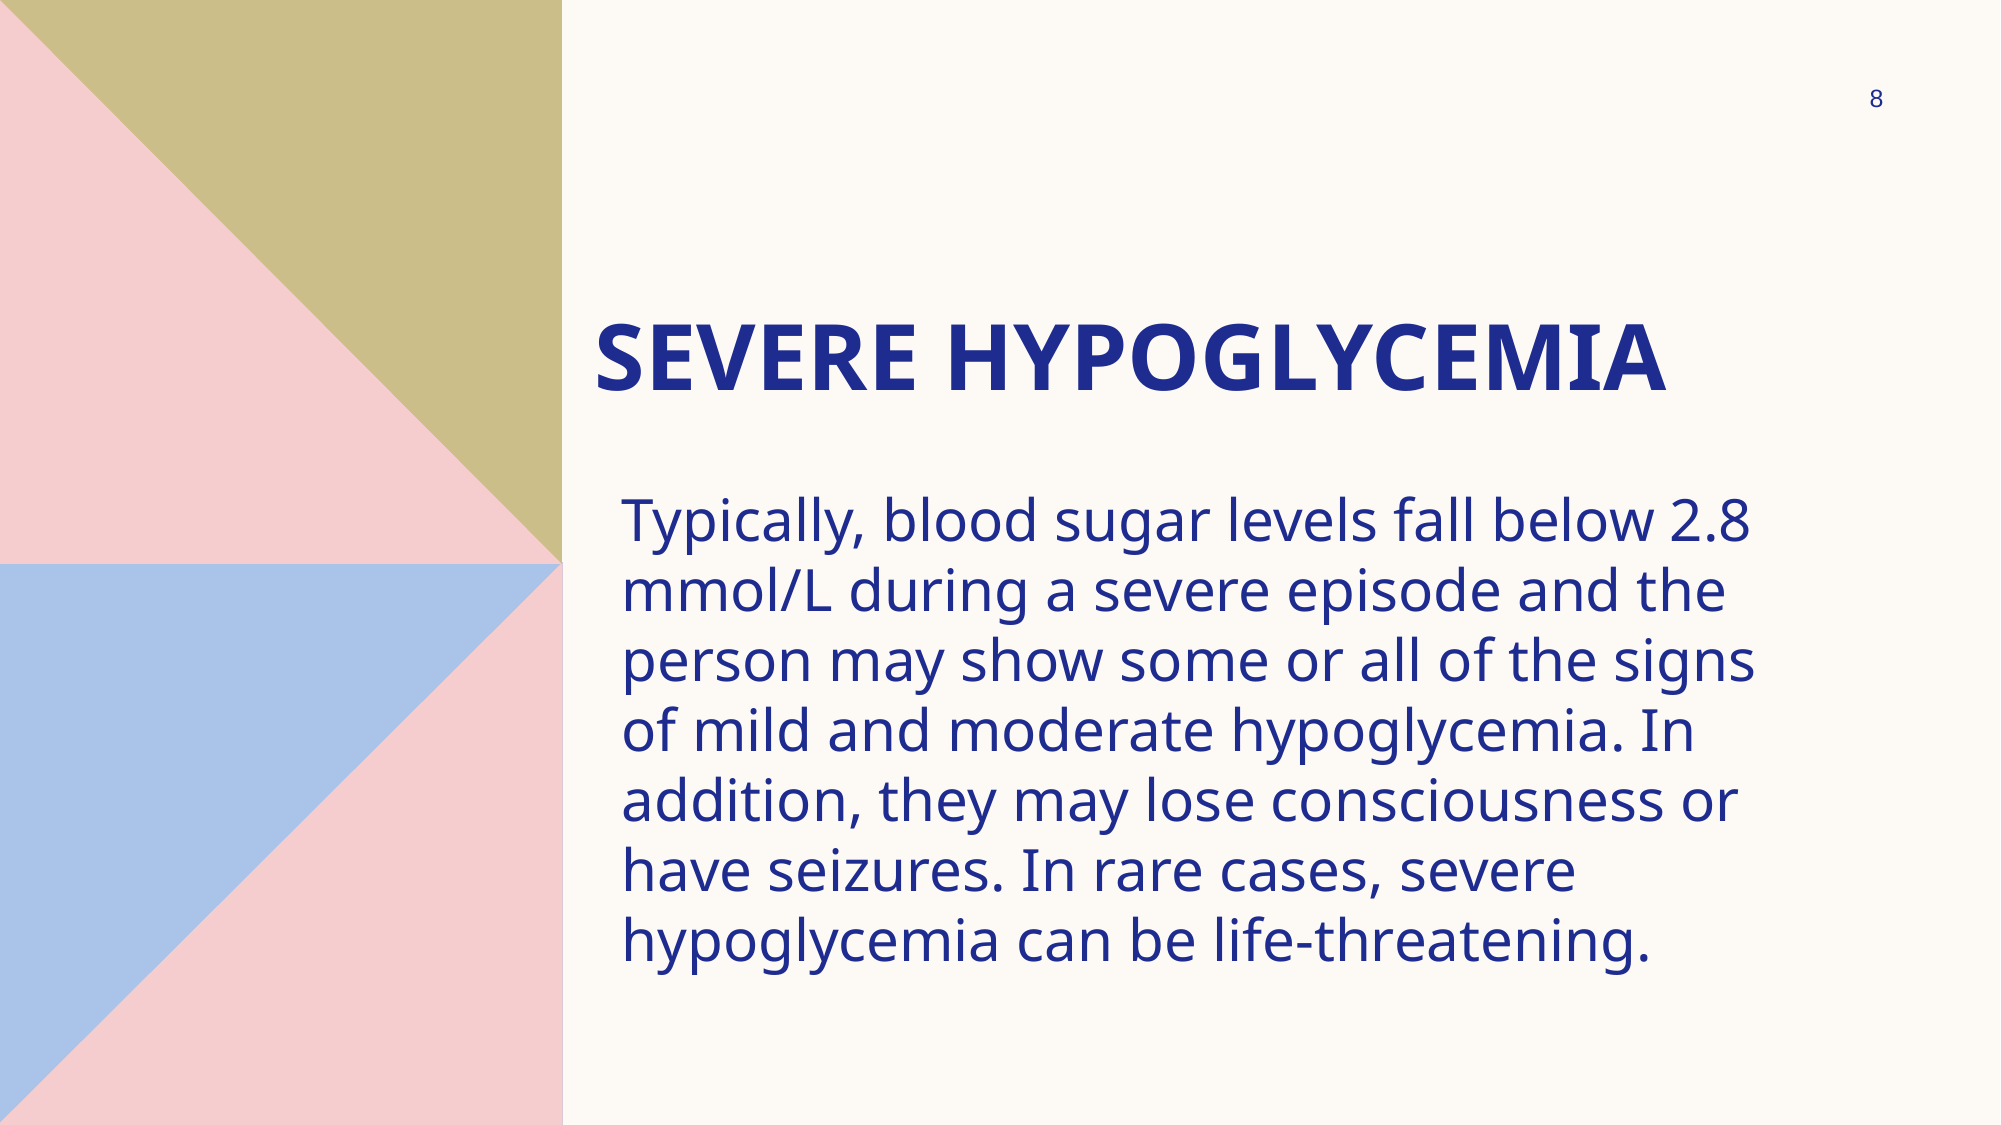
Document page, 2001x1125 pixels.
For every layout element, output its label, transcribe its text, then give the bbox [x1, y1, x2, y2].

title Severe hypoglycemia [579, 291, 1878, 418]
list Typically, blood sugar levels fall below 2.8 mmol/L during a severe episode and the person may show some or all of the signs of mild and moderate hypoglycemia. In addition, they may lose consciousness or have seizures. In rare cases, severe hypoglycemia can be life-threatening. [606, 475, 1834, 936]
slide_number 8 [1795, 75, 1958, 120]
